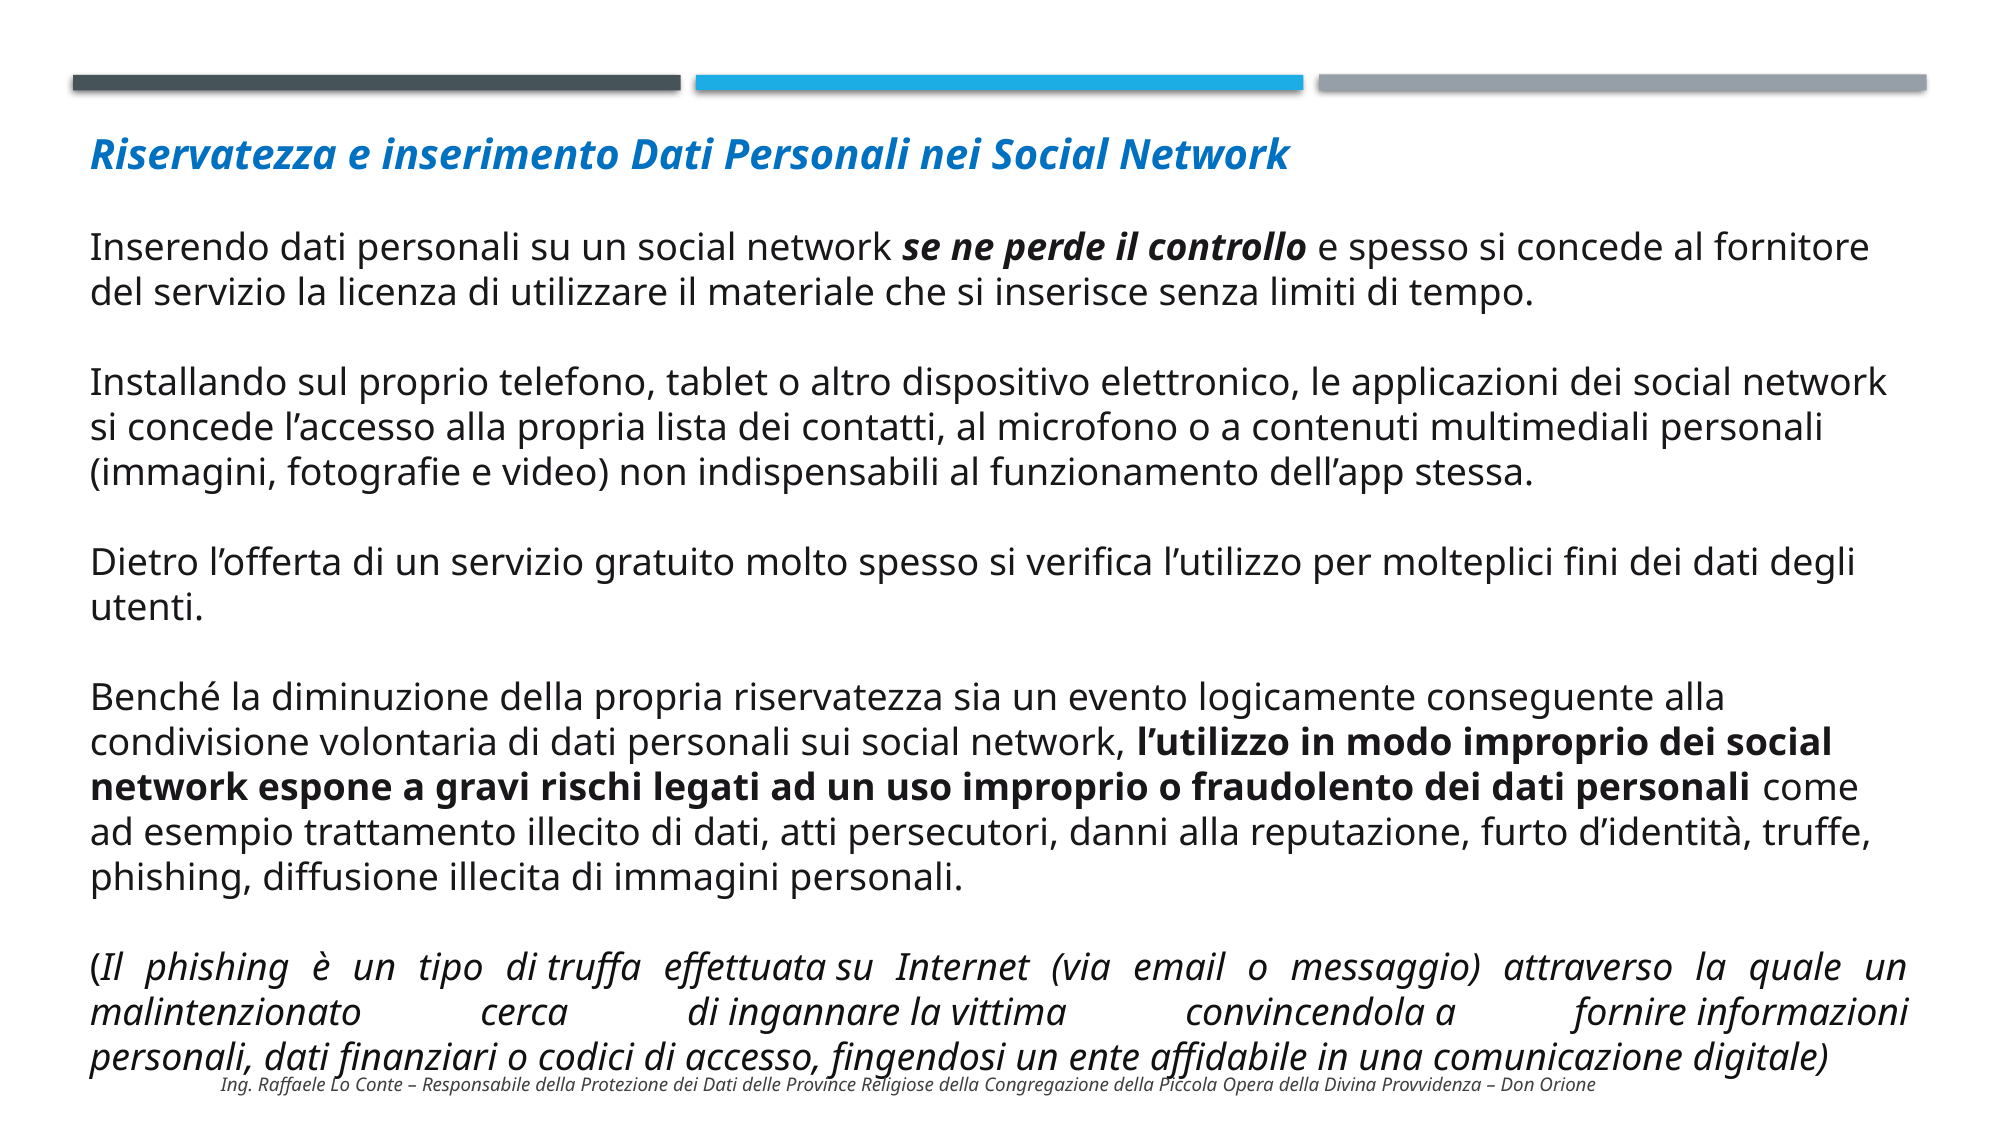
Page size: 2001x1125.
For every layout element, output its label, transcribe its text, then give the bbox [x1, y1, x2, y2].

slide_number Ing. Raffaele Lo Conte – Responsabile della Protezione dei Dati delle Province Religiose della Congregazione della Piccola Opera della Divina Provvidenza – Don Orione [100, 1053, 1715, 1114]
text_box Riservatezza e inserimento Dati Personali nei Social Network Inserendo dati personali su un social network se ne perde il controllo e spesso si concede al fornitore del servizio la licenza di utilizzare il materiale che si inserisce senza limiti di tempo. Installando sul proprio telefono, tablet o altro dispositivo elettronico, le applicazioni dei social network si concede l’accesso alla propria lista dei contatti, al microfono o a contenuti multimediali personali (immagini, fotografie e video) non indispensabili al funzionamento dell’app stessa. Dietro l’offerta di un servizio gratuito molto spesso si verifica l’utilizzo per molteplici fini dei dati degli utenti. Benché la diminuzione della propria riservatezza sia un evento logicamente conseguente alla condivisione volontaria di dati personali sui social network, l’utilizzo in modo improprio dei social network espone a gravi rischi legati ad un uso improprio o fraudolento dei dati personali come ad esempio trattamento illecito di dati, atti persecutori, danni alla reputazione, furto d’identità, truffe, phishing, diffusione illecita di immagini personali. (Il phishing è un tipo di truffa effettuata su Internet (via email o messaggio) attraverso la quale un malintenzionato cerca di ingannare la vittima convincendola a fornire informazioni personali, dati finanziari o codici di accesso, fingendosi un ente affidabile in una comunicazione digitale) [75, 120, 1925, 1086]
